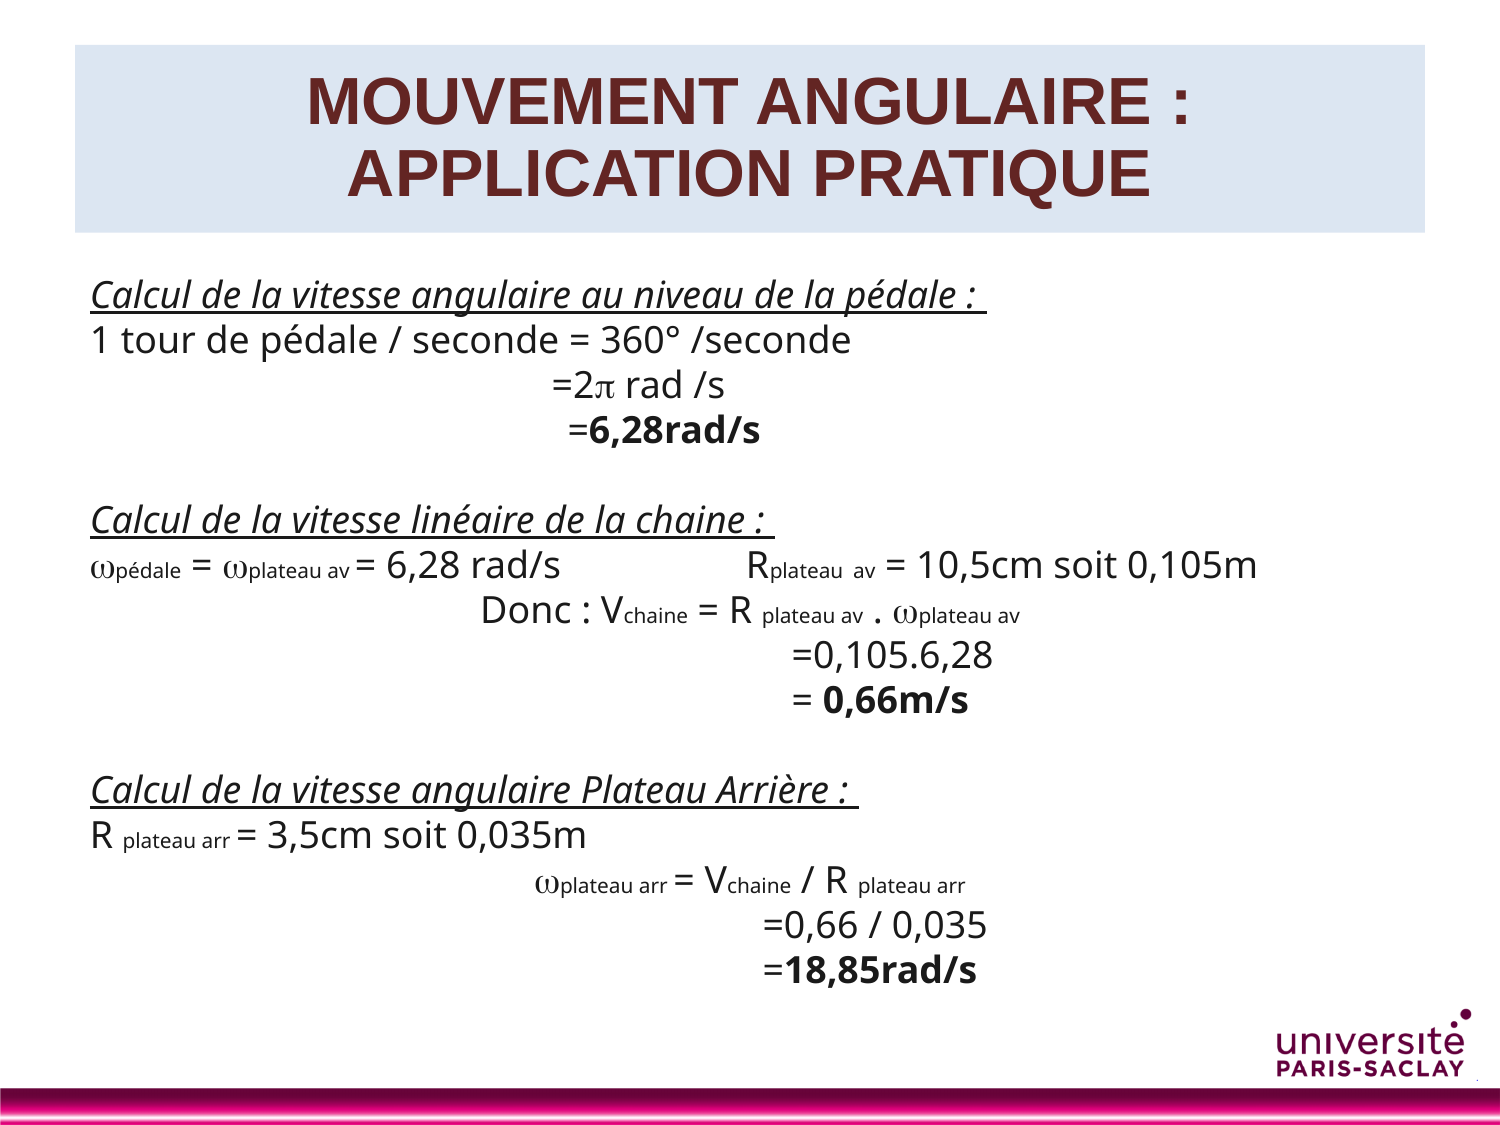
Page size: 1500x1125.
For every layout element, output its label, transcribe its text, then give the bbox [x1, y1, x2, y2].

title MOUVEMENT ANGULAIRE : APPLICATION PRATIQUE [74, 44, 1426, 234]
picture [2, 1089, 1499, 1125]
picture [1268, 1007, 1478, 1081]
text_box Calcul de la vitesse angulaire au niveau de la pédale : 1 tour de pédale / seconde = 360° /seconde =2 rad /s =6,28rad/s Calcul de la vitesse linéaire de la chaine : pédale = plateau av = 6,28 rad/s Rplateau av = 10,5cm soit 0,105m Donc : Vchaine = R plateau av . plateau av =0,105.6,28 = 0,66m/s Calcul de la vitesse angulaire Plateau Arrière : R plateau arr = 3,5cm soit 0,035m plateau arr = Vchaine / R plateau arr =0,66 / 0,035 =18,85rad/s [75, 263, 1425, 1043]
